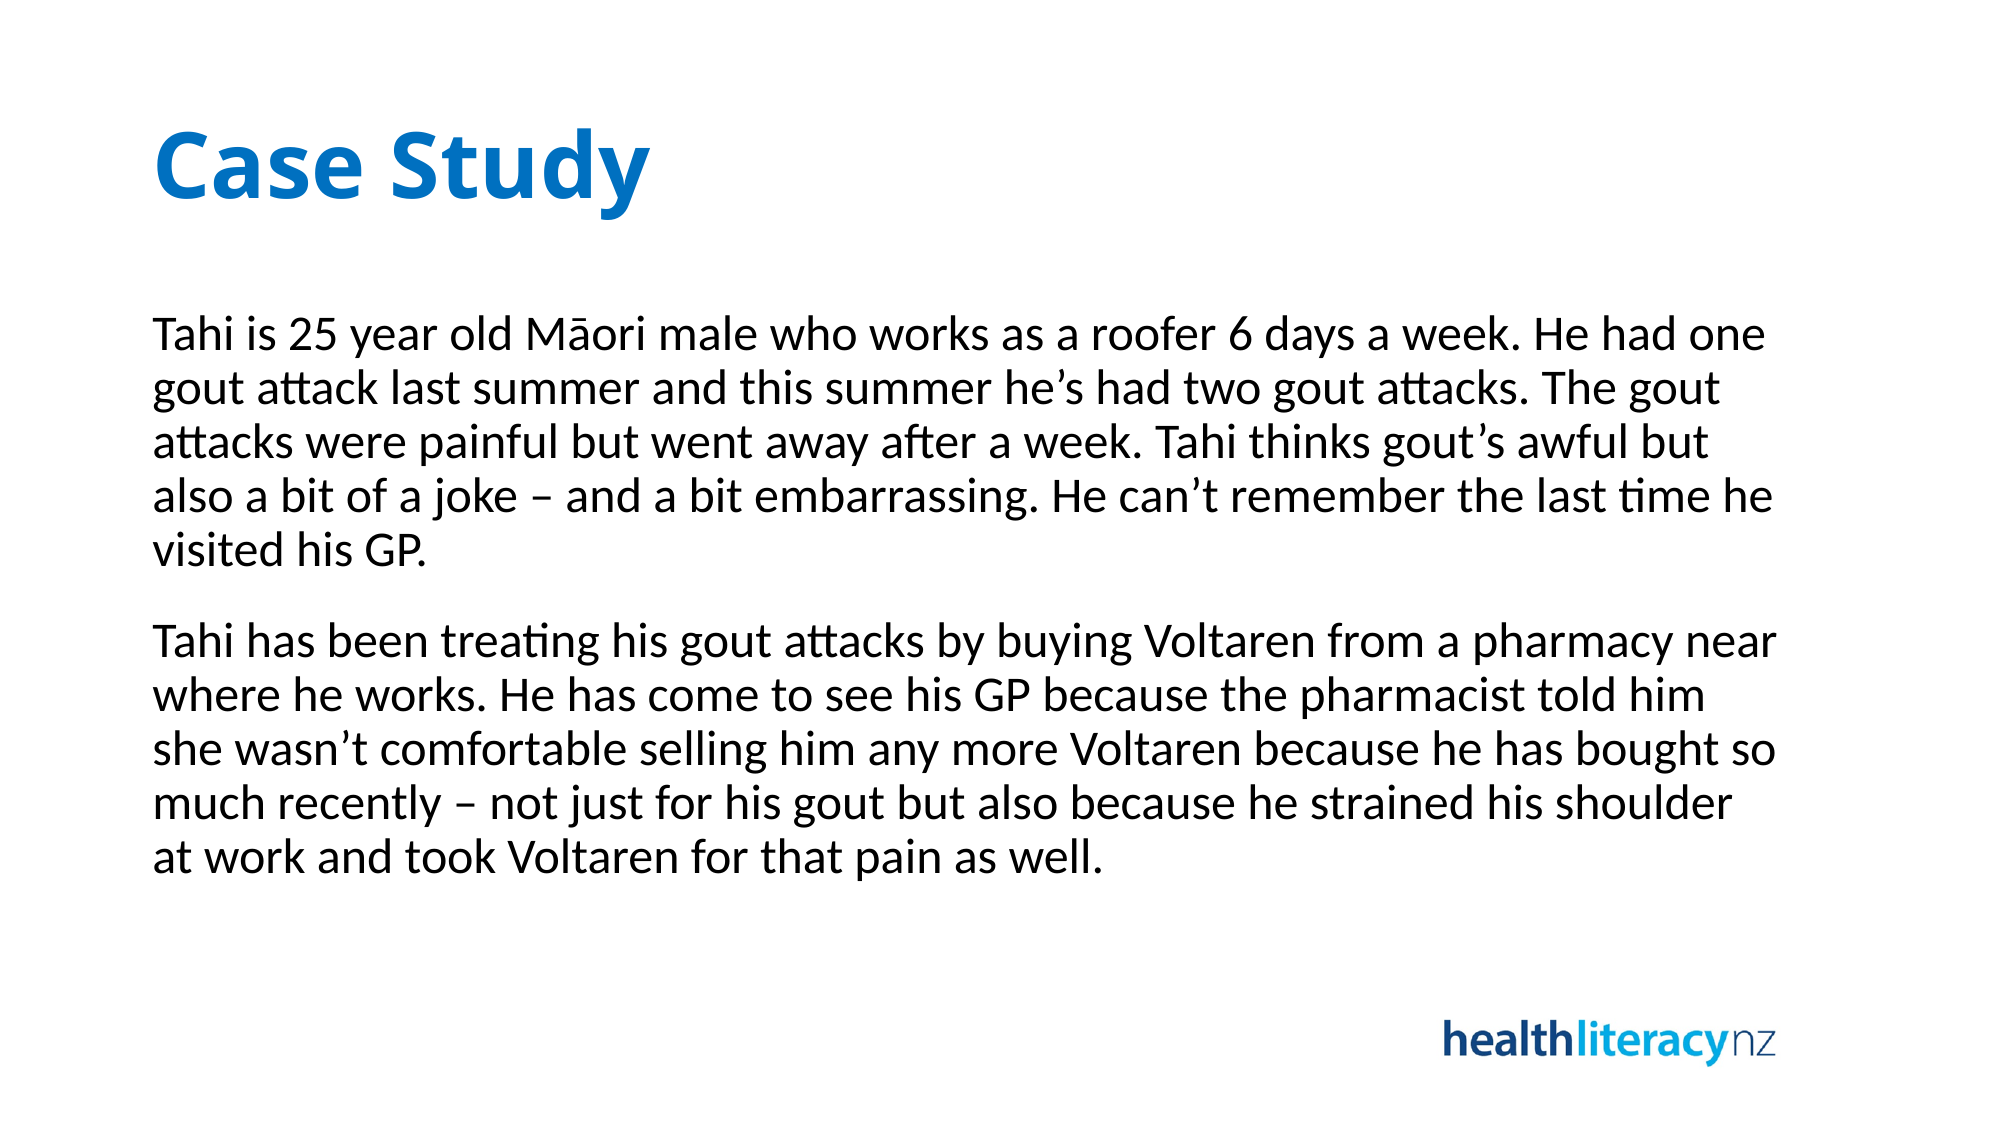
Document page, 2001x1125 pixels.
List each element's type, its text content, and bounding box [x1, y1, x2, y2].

picture [1354, 944, 1796, 1082]
title Case Study [137, 59, 1863, 278]
list Tahi is 25 year old Māori male who works as a roofer 6 days a week. He had one gout attack last summer and this summer he’s had two gout attacks. The gout attacks were painful but went away after a week. Tahi thinks gout’s awful but also a bit of a joke – and a bit embarrassing. He can’t remember the last time he visited his GP. Tahi has been treating his gout attacks by buying Voltaren from a pharmacy near where he works. He has come to see his GP because the pharmacist told him she wasn’t comfortable selling him any more Voltaren because he has bought so much recently – not just for his gout but also because he strained his shoulder at work and took Voltaren for that pain as well. [137, 299, 1796, 1014]
